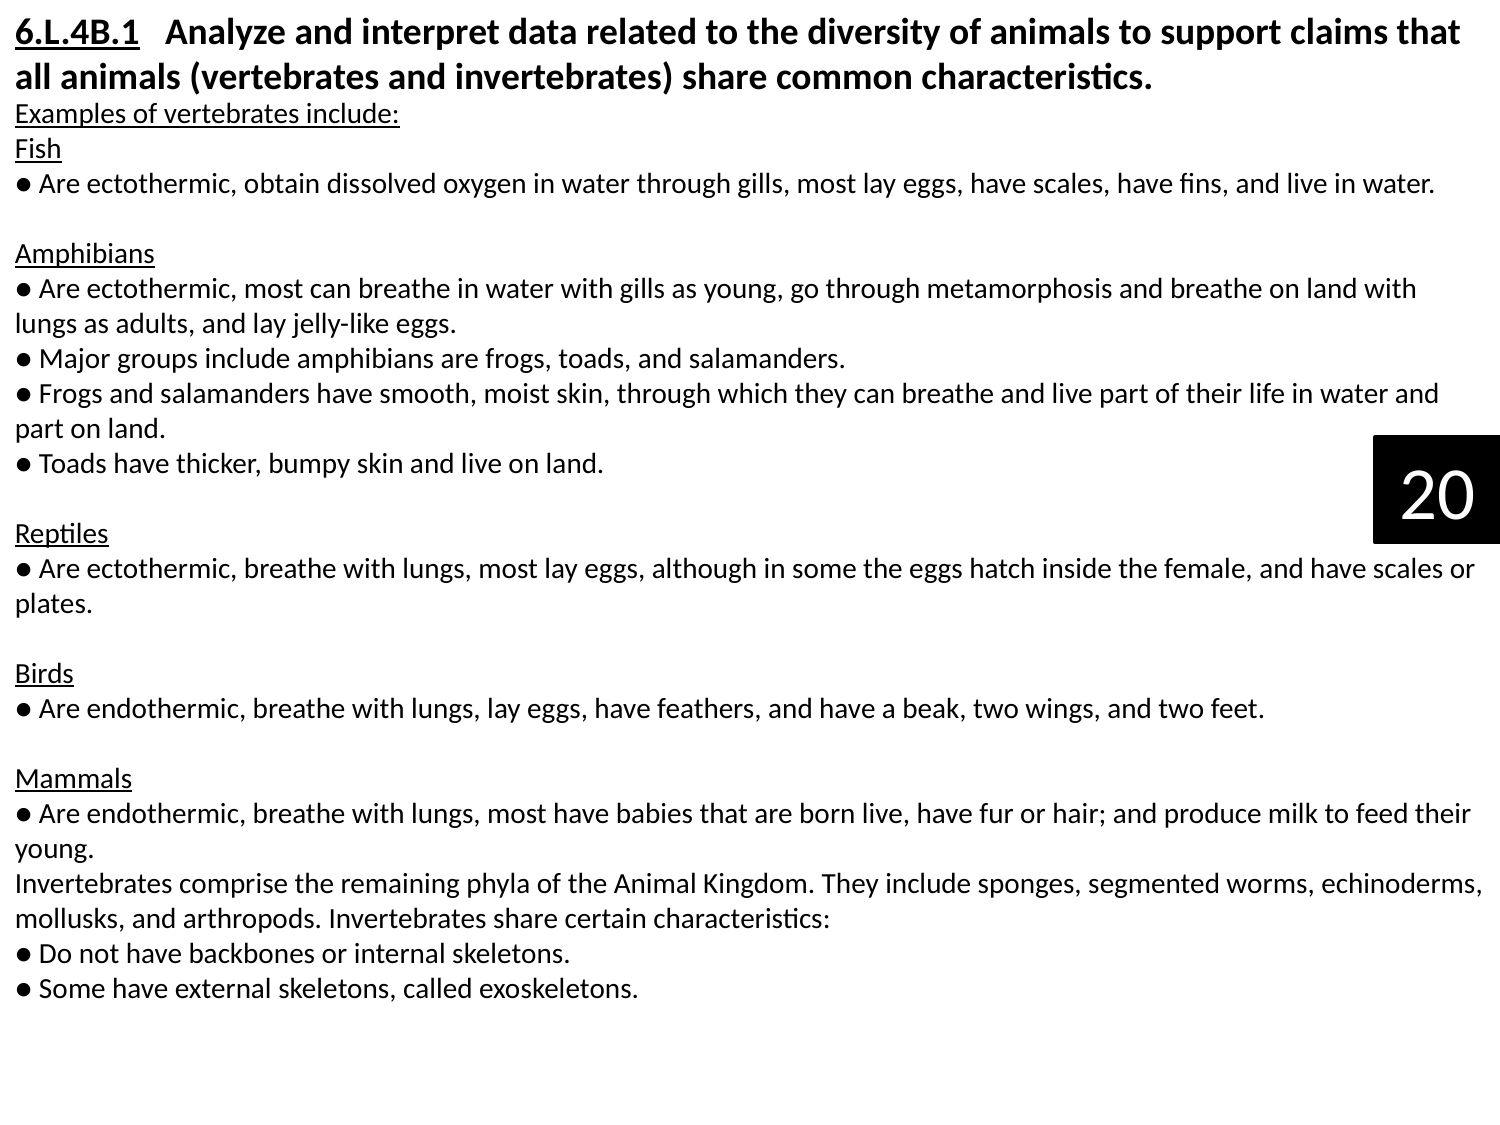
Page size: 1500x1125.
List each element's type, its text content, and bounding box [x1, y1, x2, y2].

text_box 6.L.4B.1 Analyze and interpret data related to the diversity of animals to support claims that all animals (vertebrates and invertebrates) share common characteristics. [0, 0, 1500, 87]
text_box Examples of vertebrates include: Fish ● Are ectothermic, obtain dissolved oxygen in water through gills, most lay eggs, have scales, have fins, and live in water. Amphibians ● Are ectothermic, most can breathe in water with gills as young, go through metamorphosis and breathe on land with lungs as adults, and lay jelly-like eggs. ● Major groups include amphibians are frogs, toads, and salamanders. ● Frogs and salamanders have smooth, moist skin, through which they can breathe and live part of their life in water and part on land. ● Toads have thicker, bumpy skin and live on land. Reptiles ● Are ectothermic, breathe with lungs, most lay eggs, although in some the eggs hatch inside the female, and have scales or plates. Birds ● Are endothermic, breathe with lungs, lay eggs, have feathers, and have a beak, two wings, and two feet. Mammals ● Are endothermic, breathe with lungs, most have babies that are born live, have fur or hair; and produce milk to feed their young. Invertebrates comprise the remaining phyla of the Animal Kingdom. They include sponges, segmented worms, echinoderms, mollusks, and arthropods. Invertebrates share certain characteristics: ● Do not have backbones or internal skeletons. ● Some have external skeletons, called exoskeletons. [0, 87, 1500, 1102]
